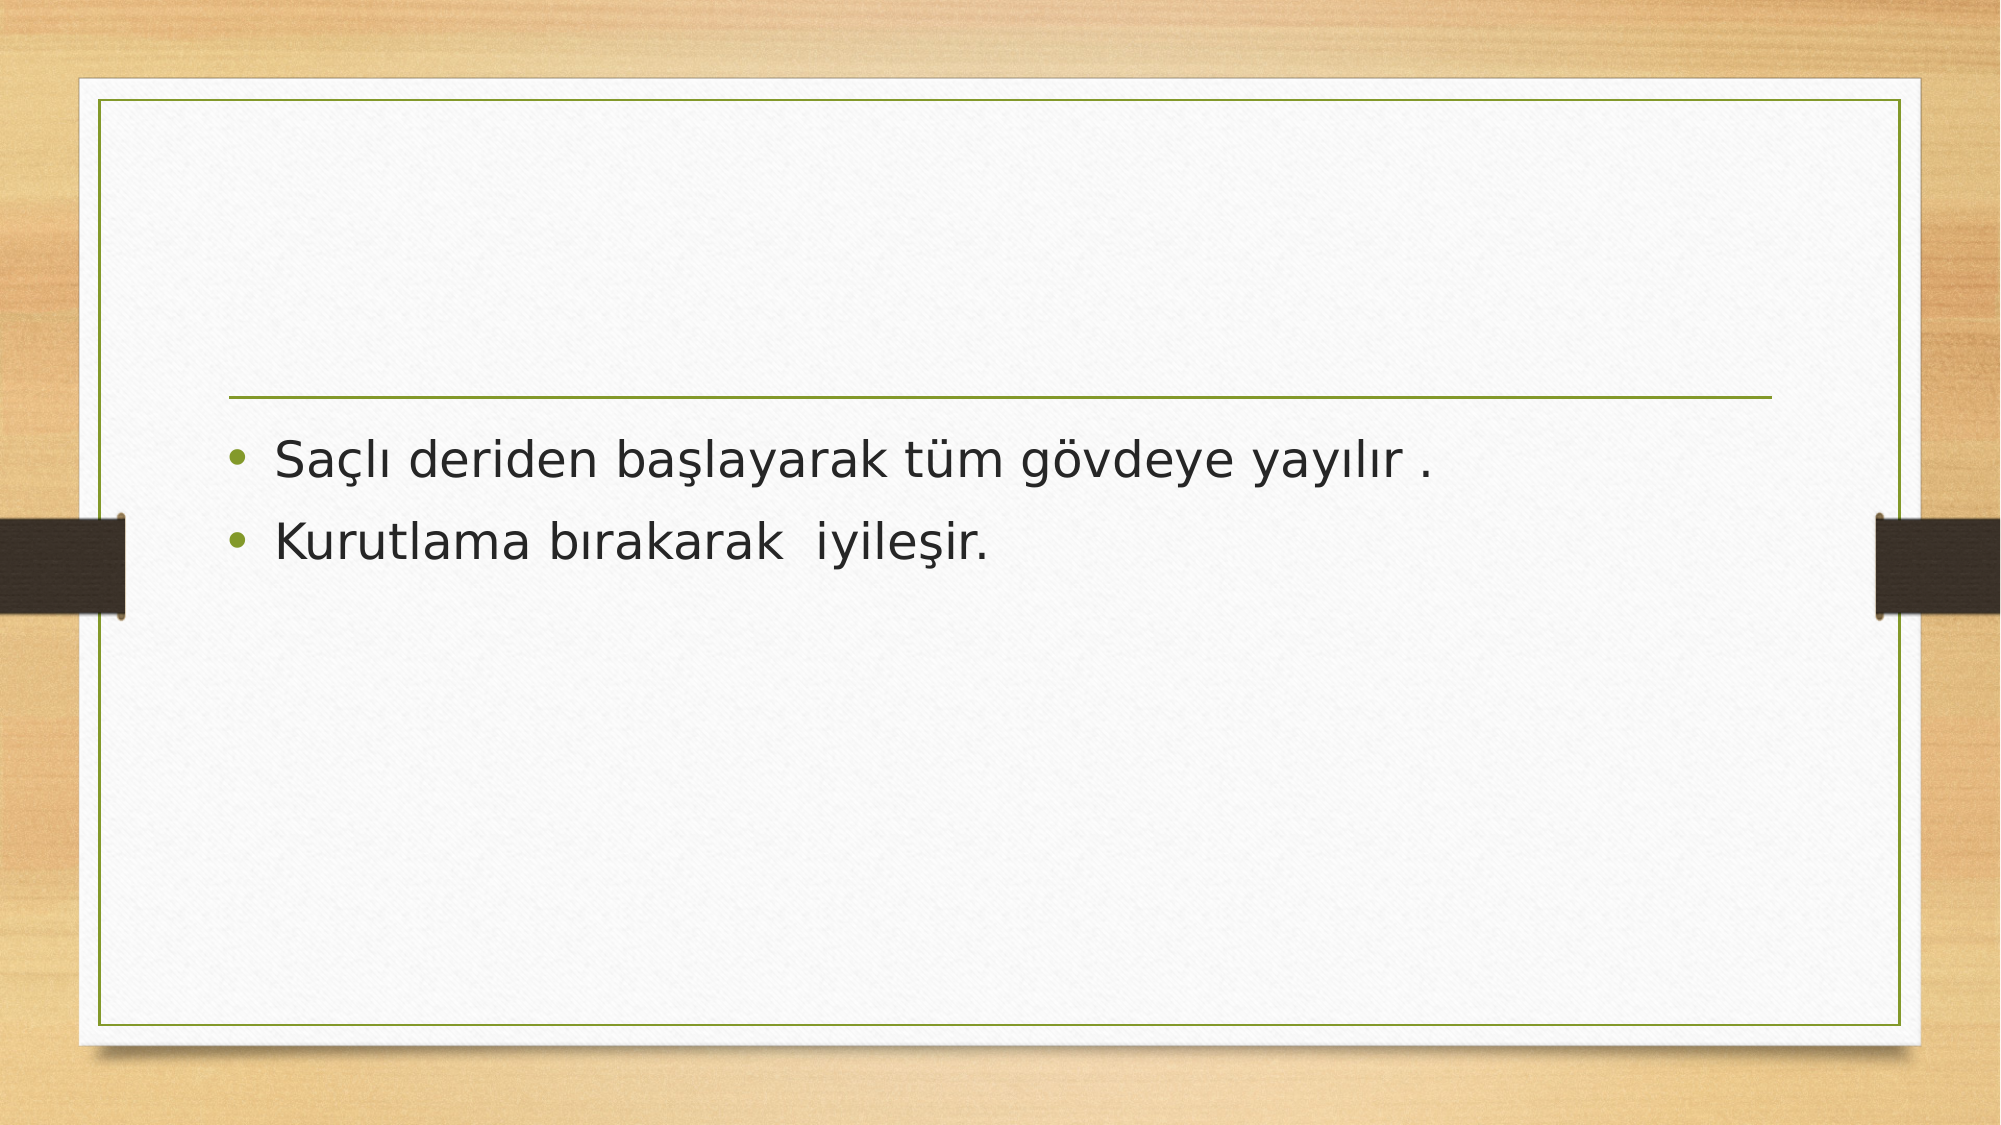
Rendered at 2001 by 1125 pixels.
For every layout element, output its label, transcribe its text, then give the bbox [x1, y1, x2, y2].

picture [0, 0, 2001, 1125]
list Saçlı deriden başlayarak tüm gövdeye yayılır . Kurutlama bırakarak iyileşir. [212, 419, 1788, 964]
